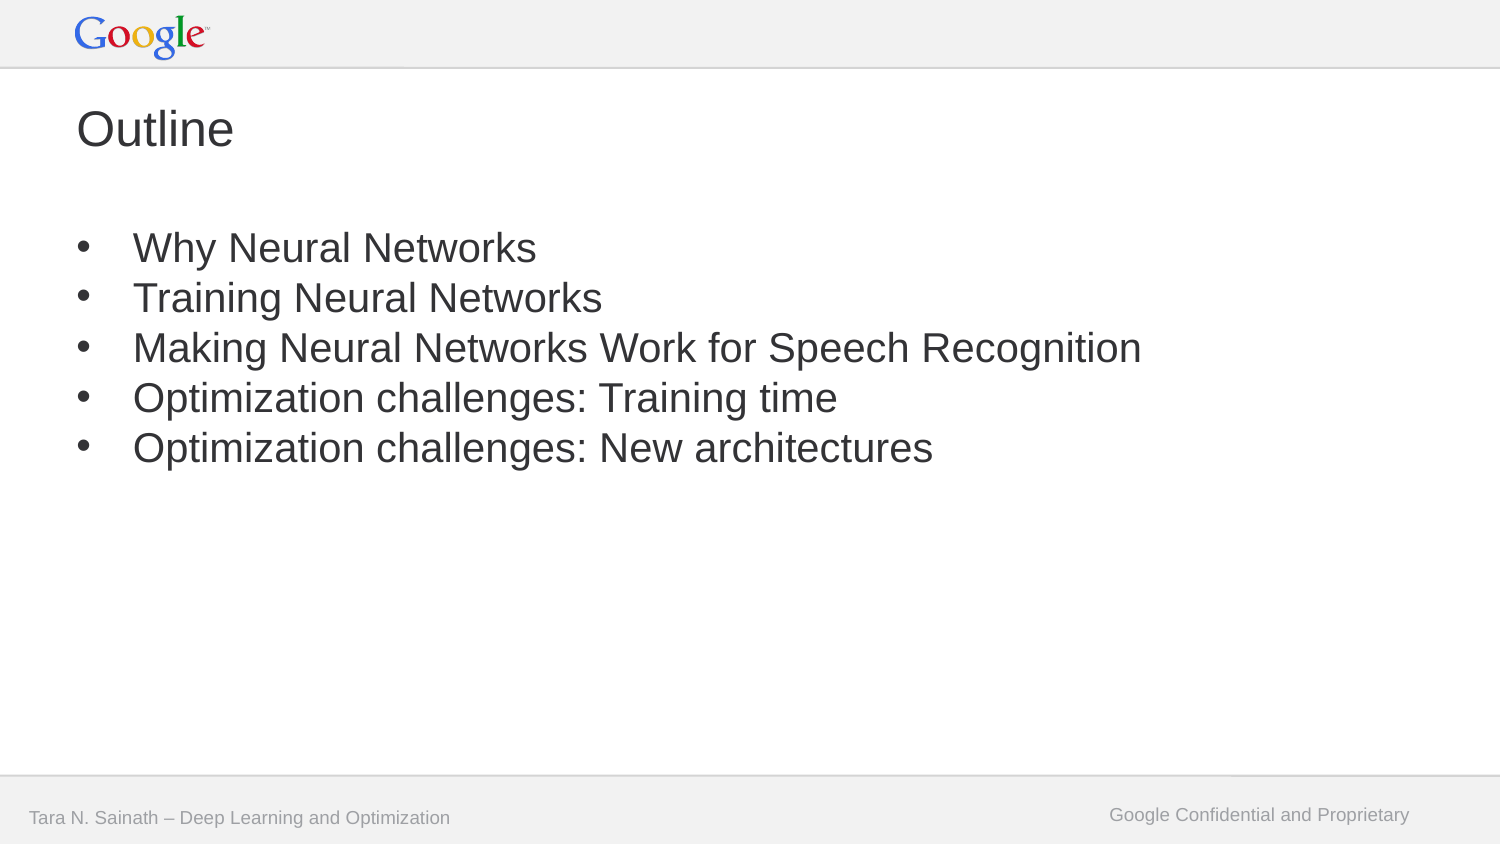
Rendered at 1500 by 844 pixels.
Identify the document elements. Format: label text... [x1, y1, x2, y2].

list Why Neural Networks Training Neural Networks Making Neural Networks Work for Speech Recognition Optimization challenges: Training time Optimization challenges: New architectures [61, 205, 1412, 769]
title Outline [61, 81, 1412, 188]
